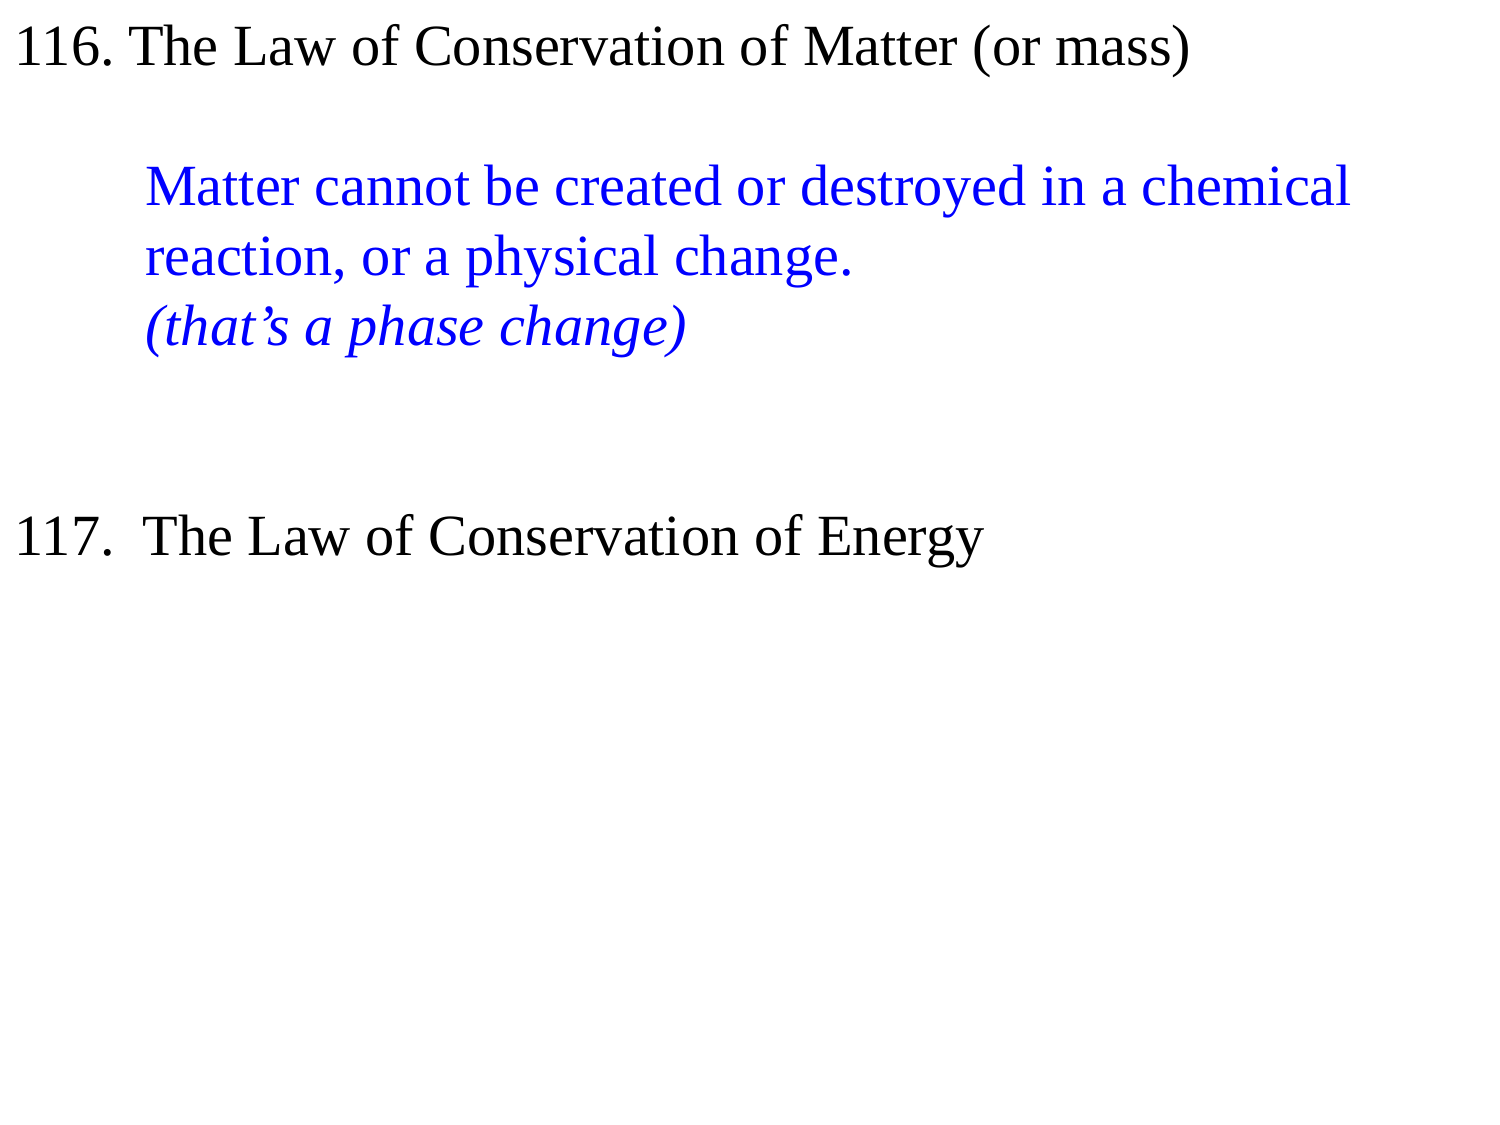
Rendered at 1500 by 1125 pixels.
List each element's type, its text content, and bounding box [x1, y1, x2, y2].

text_box 116. The Law of Conservation of Matter (or mass) Matter cannot be created or destroyed in a chemical reaction, or a physical change. (that’s a phase change) 117. The Law of Conservation of Energy Energy cannot be created or destroyed in a chemical reaction, or a physical change, but it can be transferred. (that’s a phase change) [0, 0, 1500, 1015]
